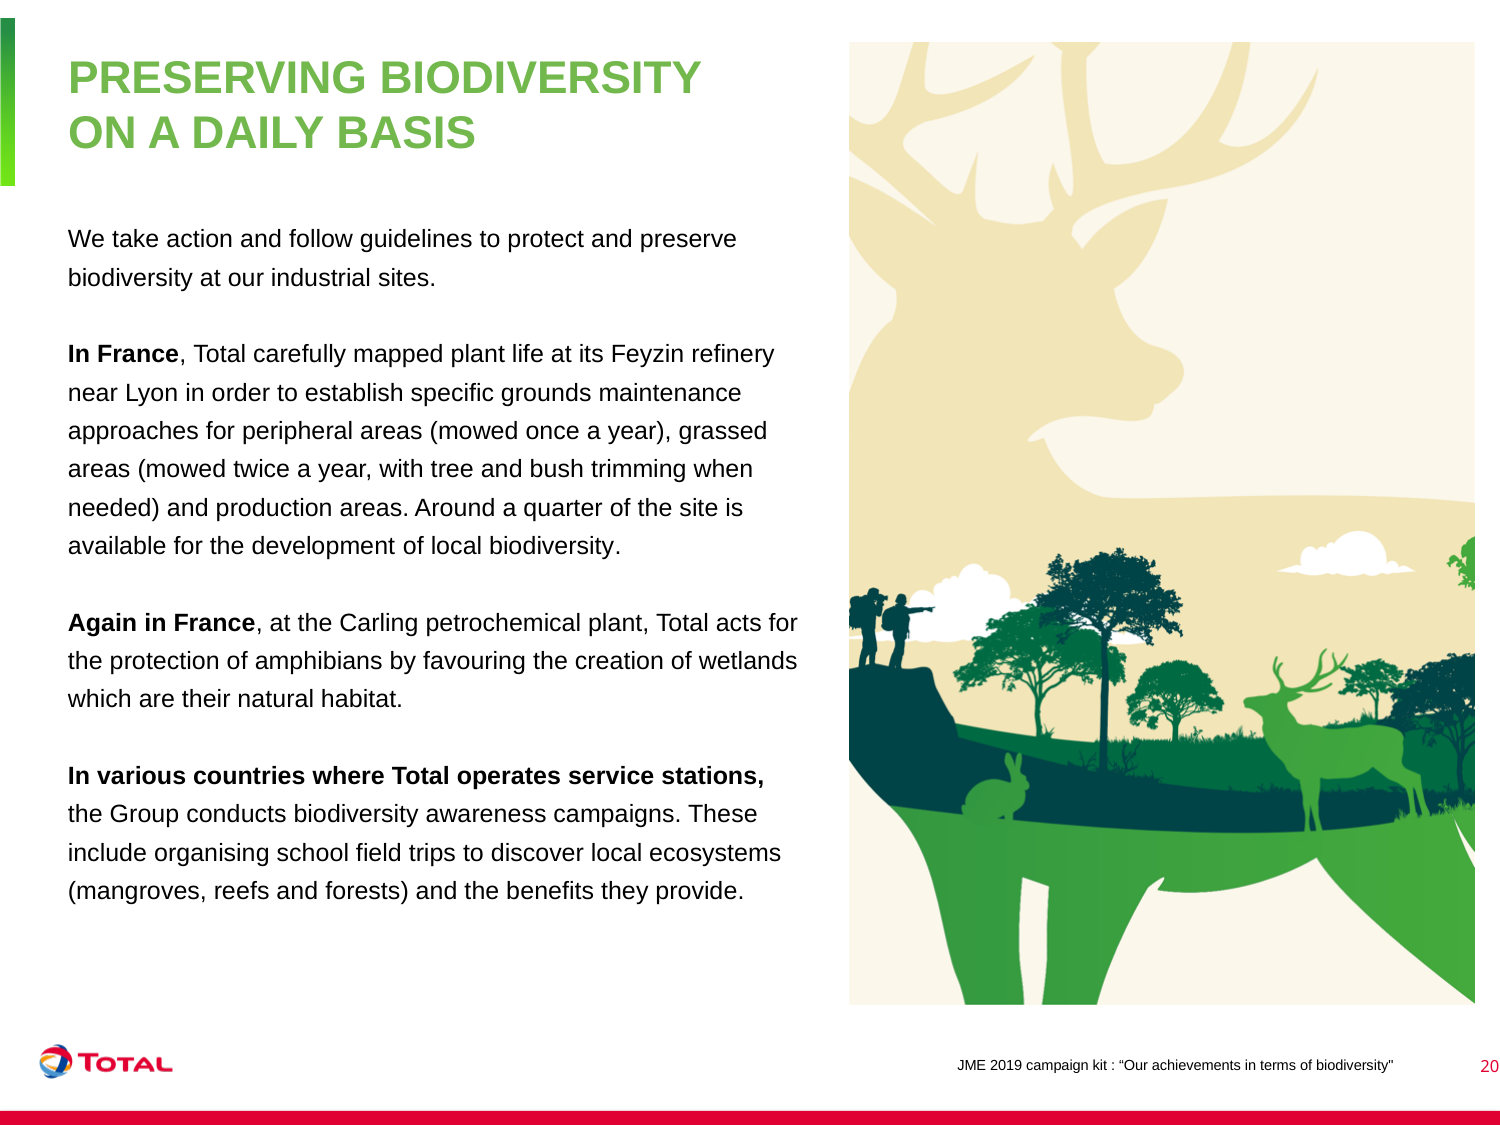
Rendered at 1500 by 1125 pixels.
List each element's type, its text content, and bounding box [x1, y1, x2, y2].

picture [848, 42, 1475, 1006]
picture [0, 18, 15, 186]
footer JME 2019 campaign kit : “Our achievements in terms of biodiversity" [957, 1035, 1424, 1095]
title PRESERVING BIODIVERSITY ON A DAILY BASIS [53, 40, 855, 190]
text_box We take action and follow guidelines to protect and preserve biodiversity at our industrial sites. In France, Total carefully mapped plant life at its Feyzin refinery near Lyon in order to establish specific grounds maintenance approaches for peripheral areas (mowed once a year), grassed areas (mowed twice a year, with tree and bush trimming when needed) and production areas. Around a quarter of the site is available for the development of local biodiversity. Again in France, at the Carling petrochemical plant, Total acts for the protection of amphibians by favouring the creation of wetlands which are their natural habitat. In various countries where Total operates service stations, the Group conducts biodiversity awareness campaigns. These include organising school field trips to discover local ecosystems (mangroves, reefs and forests) and the benefits they provide. [53, 207, 821, 912]
picture [29, 1034, 183, 1089]
